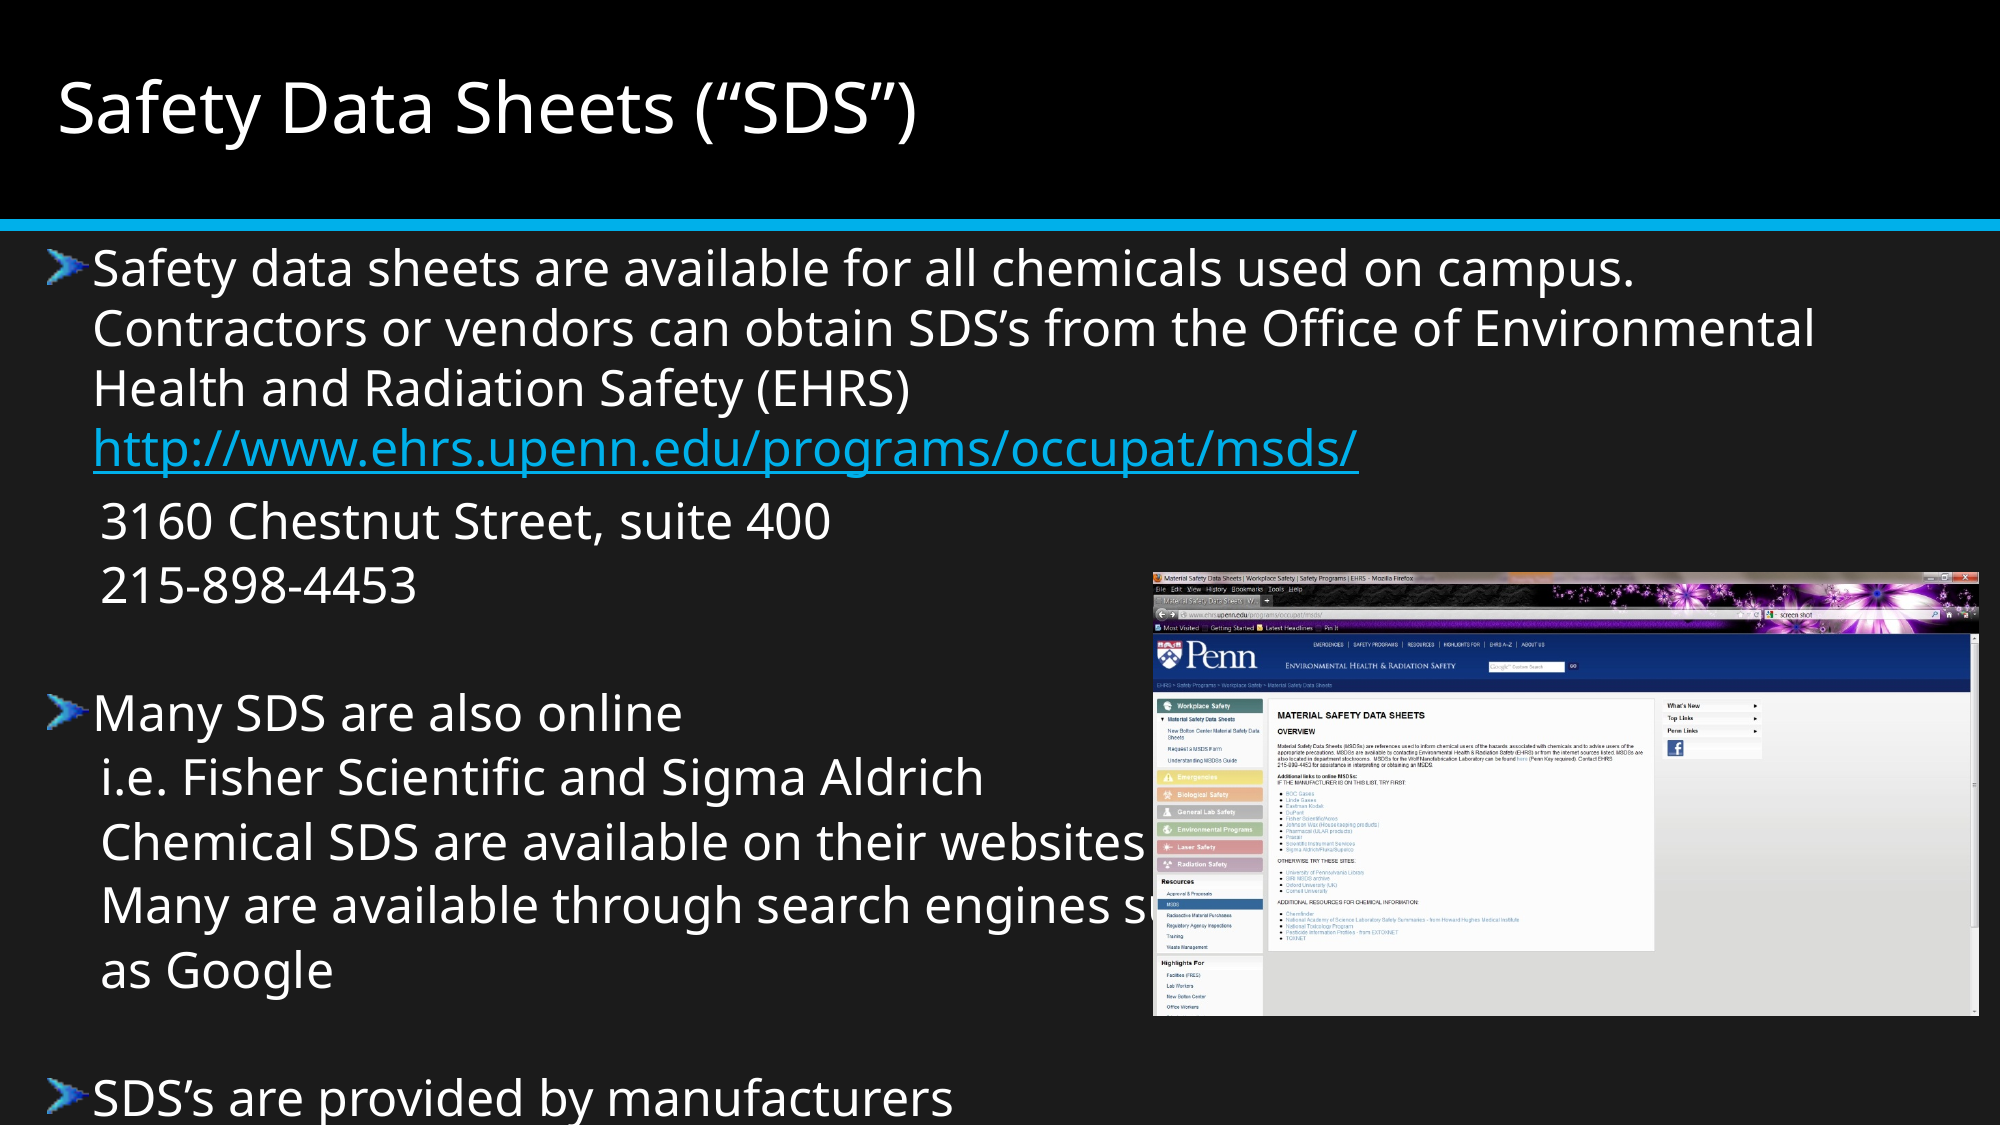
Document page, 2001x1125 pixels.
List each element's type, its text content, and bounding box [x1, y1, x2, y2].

picture [47, 1078, 89, 1114]
title Safety Data Sheets (“SDS”) [42, 20, 1825, 201]
picture [1153, 572, 1979, 1016]
list Safety data sheets are available for all chemicals used on campus. Contractors or vendors can obtain SDS’s from the Office of Environmental Health and Radiation Safety (EHRS) http://www.ehrs.upenn.edu/programs/occupat/msds/ 3160 Chestnut Street, suite 400 215-898-4453 Many SDS are also online i.e. Fisher Scientific and Sigma Aldrich Chemical SDS are available on their websites Many are available through search engines such as Google SDS’s are provided by manufacturers [32, 229, 1952, 1109]
picture [47, 249, 89, 285]
picture [47, 694, 89, 730]
